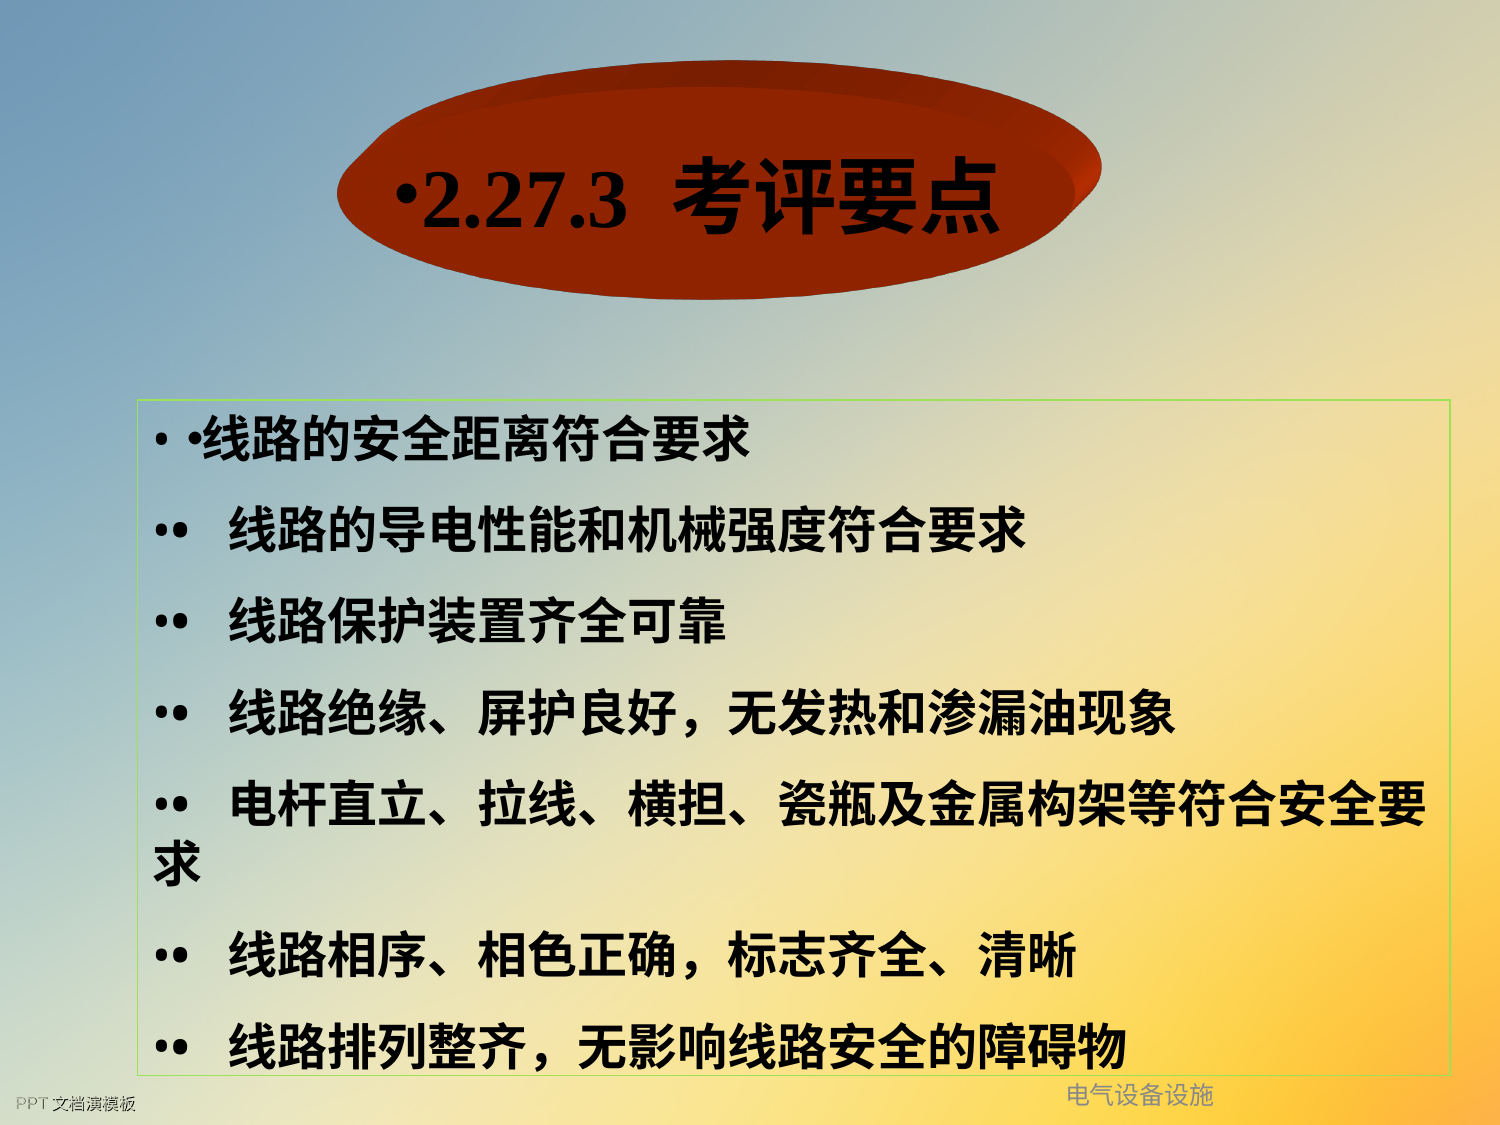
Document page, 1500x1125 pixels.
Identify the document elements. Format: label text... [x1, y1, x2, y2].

text_box 电气设备设施 [922, 1076, 1358, 1125]
text_box 2.27.3 考评要点 [337, 87, 1075, 300]
text_box •线路的安全距离符合要求 • 线路的导电性能和机械强度符合要求 • 线路保护装置齐全可靠 • 线路绝缘、屏护良好，无发热和渗漏油现象 • 电杆直立、拉线、横担、瓷瓶及金属构架等符合安全要求 • 线路相序、相色正确，标志齐全、清晰 • 线路排列整齐，无影响线路安全的障碍物 [137, 399, 1450, 1076]
picture [0, 0, 1500, 1125]
